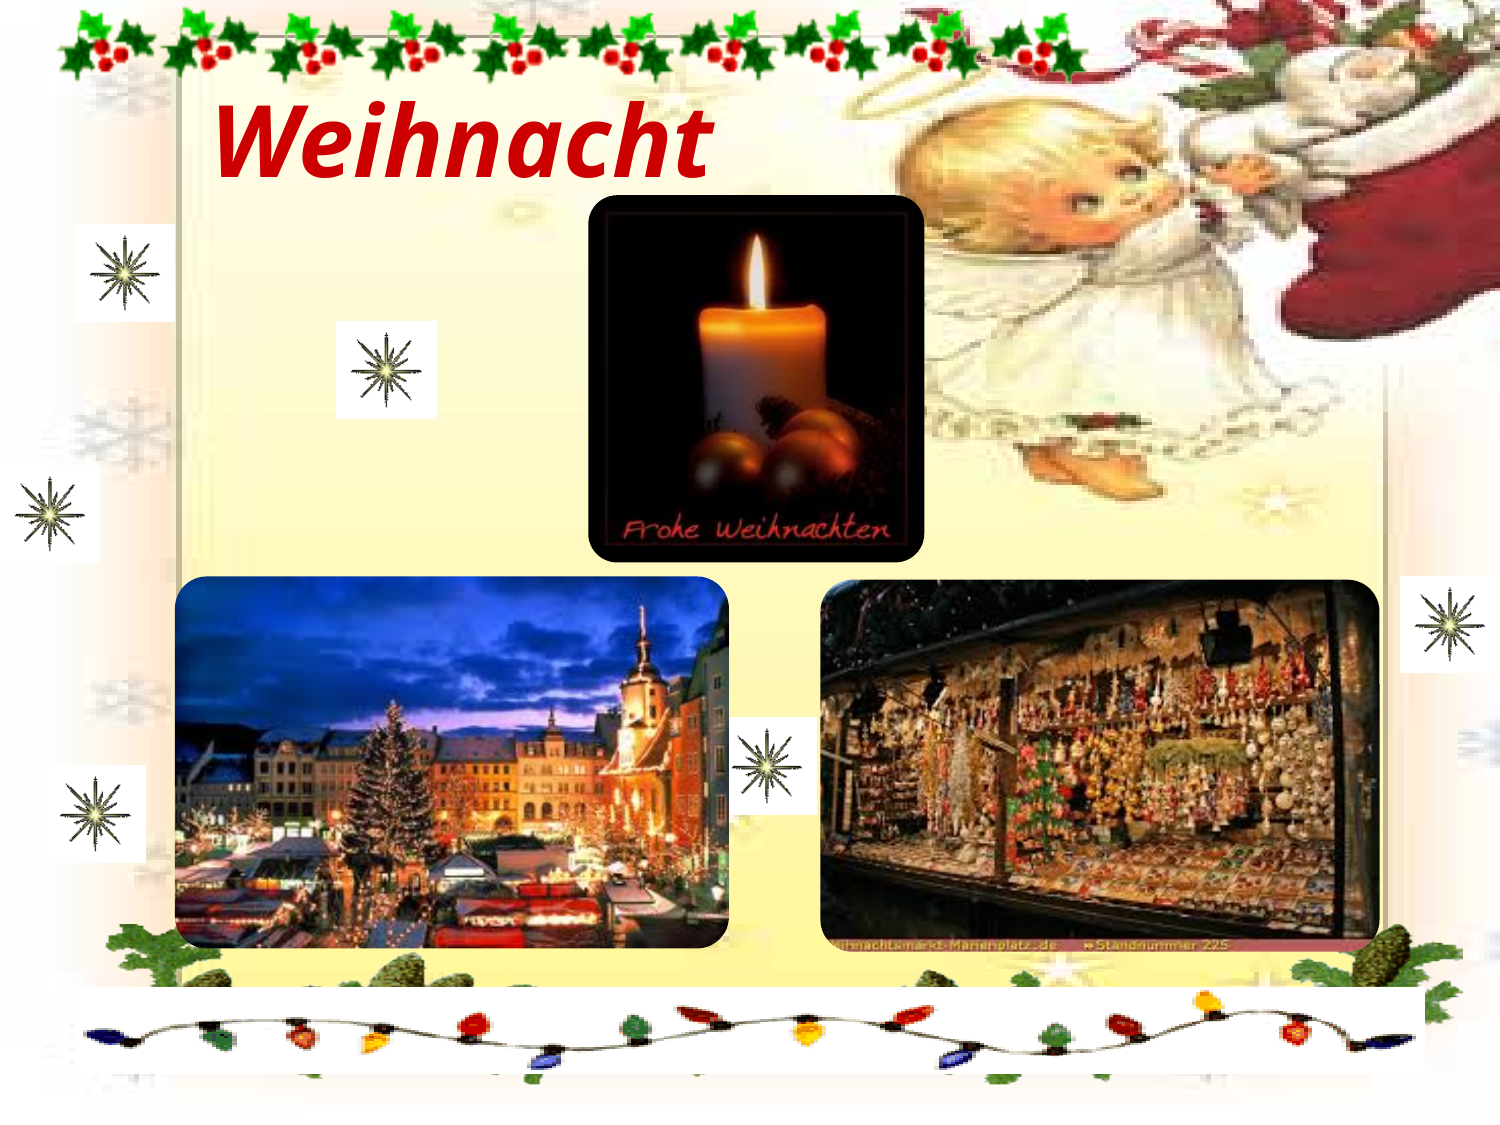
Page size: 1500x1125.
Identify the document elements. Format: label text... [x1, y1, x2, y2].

list [124, 212, 751, 923]
picture [336, 321, 437, 419]
title Weihnacht [0, 43, 1101, 232]
picture [0, 0, 1500, 1125]
